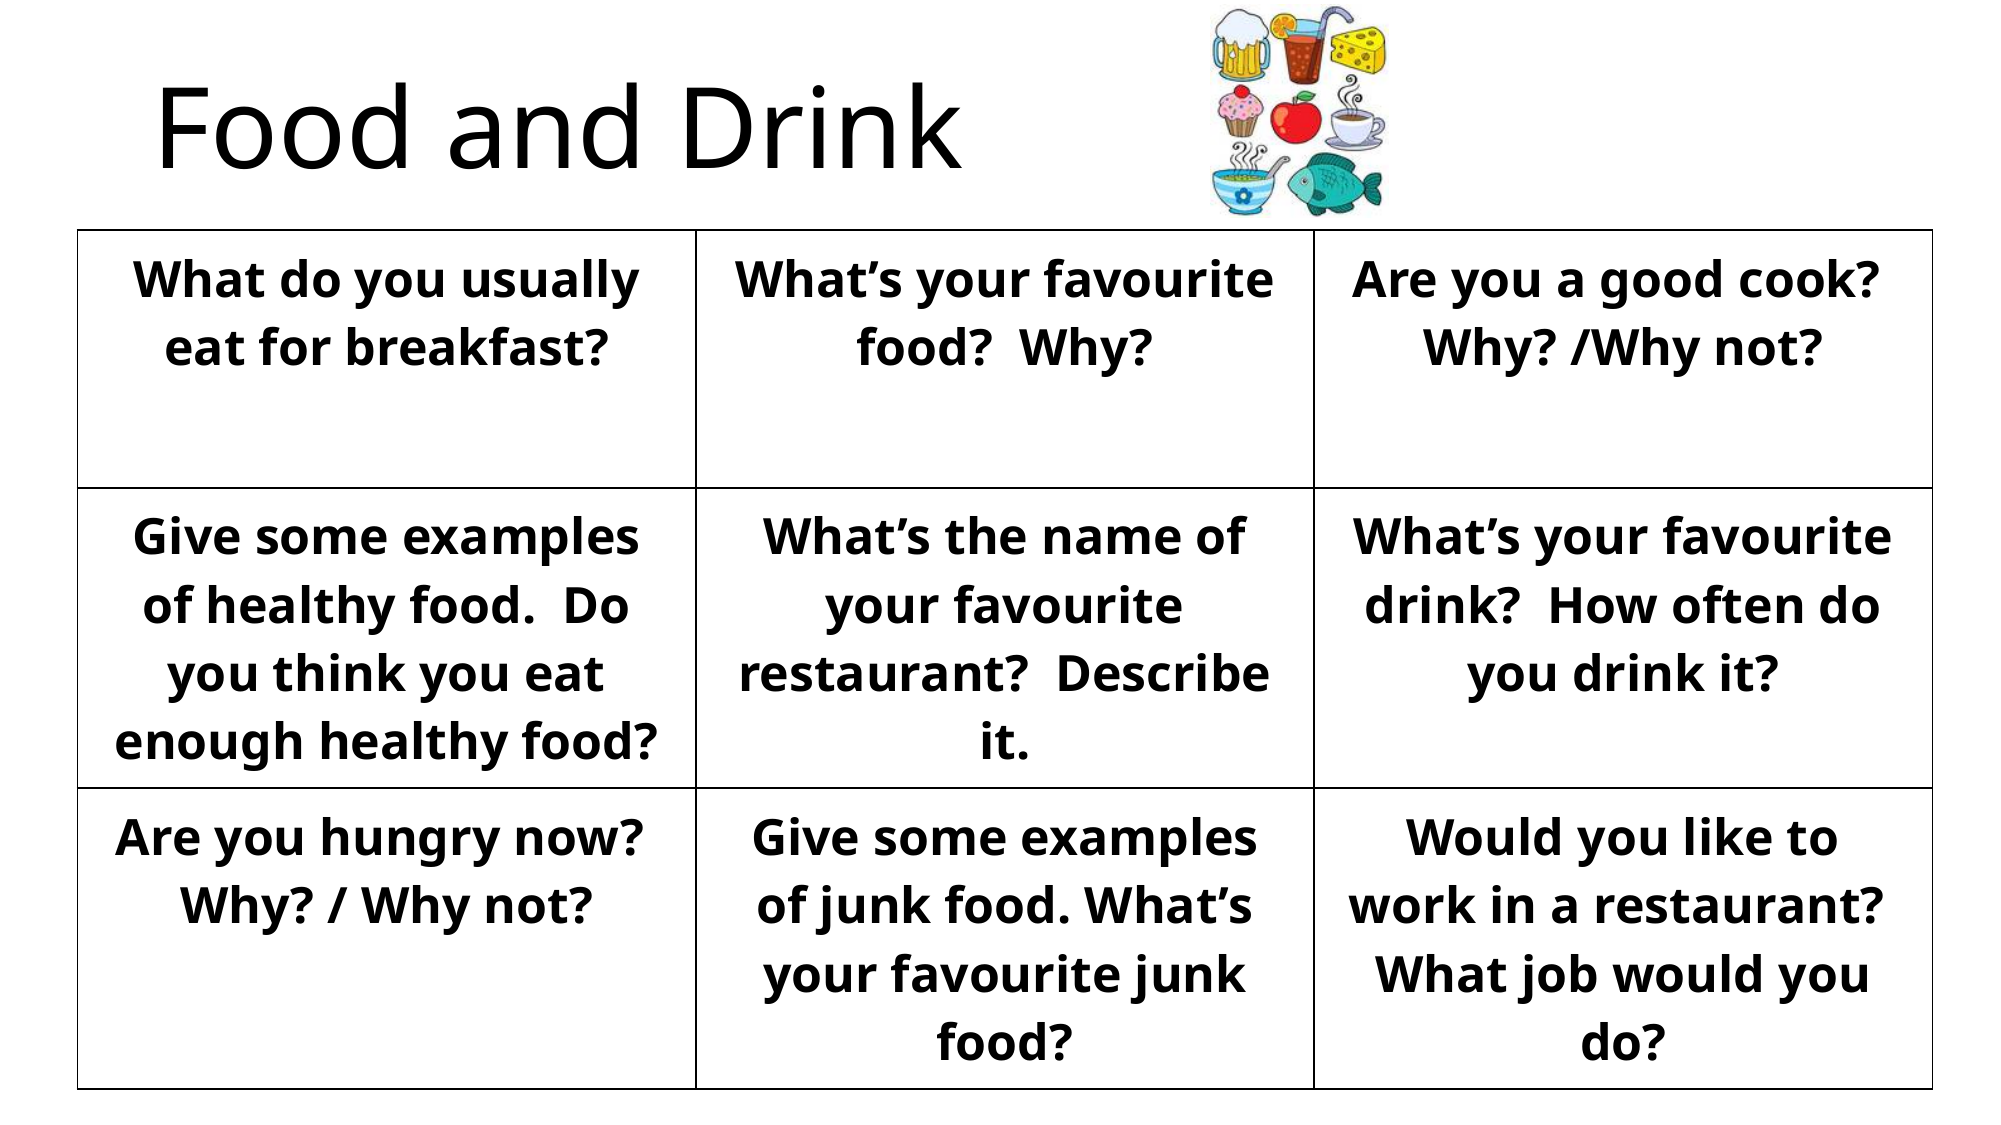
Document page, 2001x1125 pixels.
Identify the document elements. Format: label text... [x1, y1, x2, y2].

table_cell Give some examples of healthy food. Do you think you eat enough healthy food? [78, 489, 695, 787]
table_cell What’s your favourite drink? How often do you drink it? [1315, 489, 1932, 787]
table_cell Give some examples of junk food. What’s your favourite junk food? [697, 789, 1313, 1088]
table_header What’s your favourite food? Why? [697, 231, 1313, 487]
table_header Are you a good cook? Why? /Why not? [1315, 231, 1932, 487]
table_cell Are you hungry now? Why? / Why not? [78, 789, 695, 1088]
table_header What do you usually eat for breakfast? [78, 231, 695, 487]
table_cell What’s the name of your favourite restaurant? Describe it. [697, 489, 1313, 787]
picture [1210, 4, 1389, 218]
table_cell Would you like to work in a restaurant? What job would you do? [1315, 789, 1932, 1088]
title Food and Drink [137, 47, 1023, 201]
